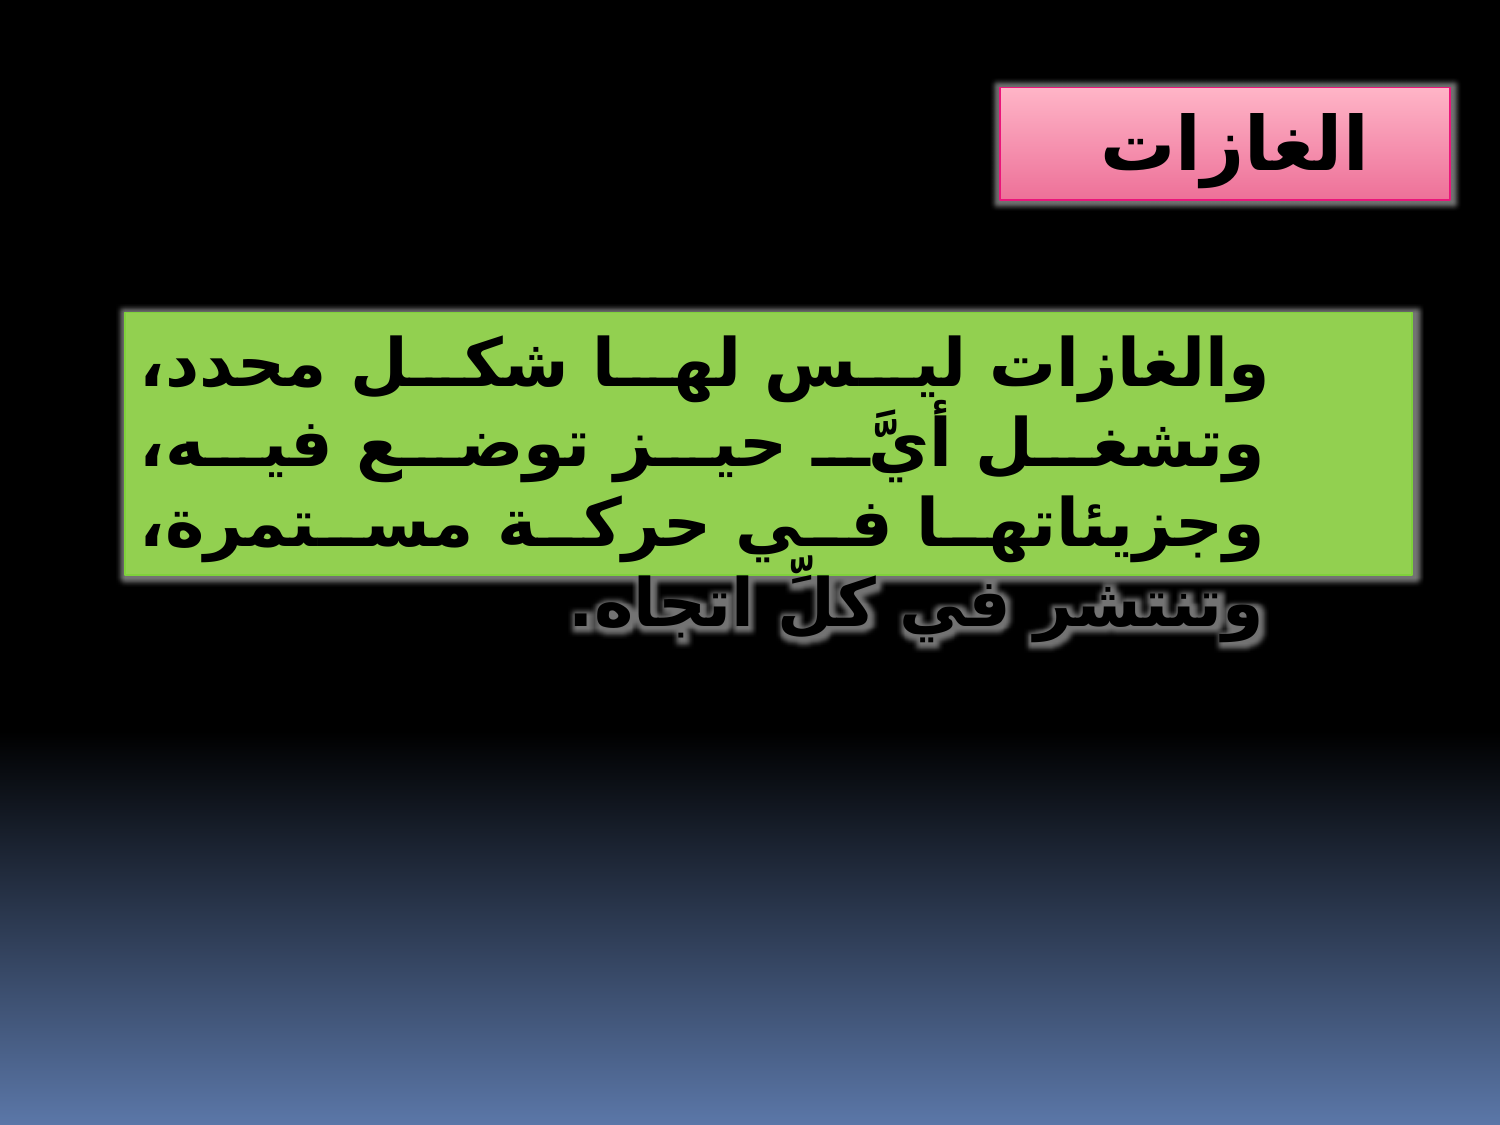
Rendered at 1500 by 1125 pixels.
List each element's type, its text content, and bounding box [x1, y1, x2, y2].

text_box والغازات ليس لها شكل محدد، وتشغل أيَّ حيز توضع فيه، وجزيئاتها في حركة مستمرة، وتنتشر في كلِّ اتجاه. [124, 312, 1413, 576]
text_box الغازات [999, 87, 1451, 201]
